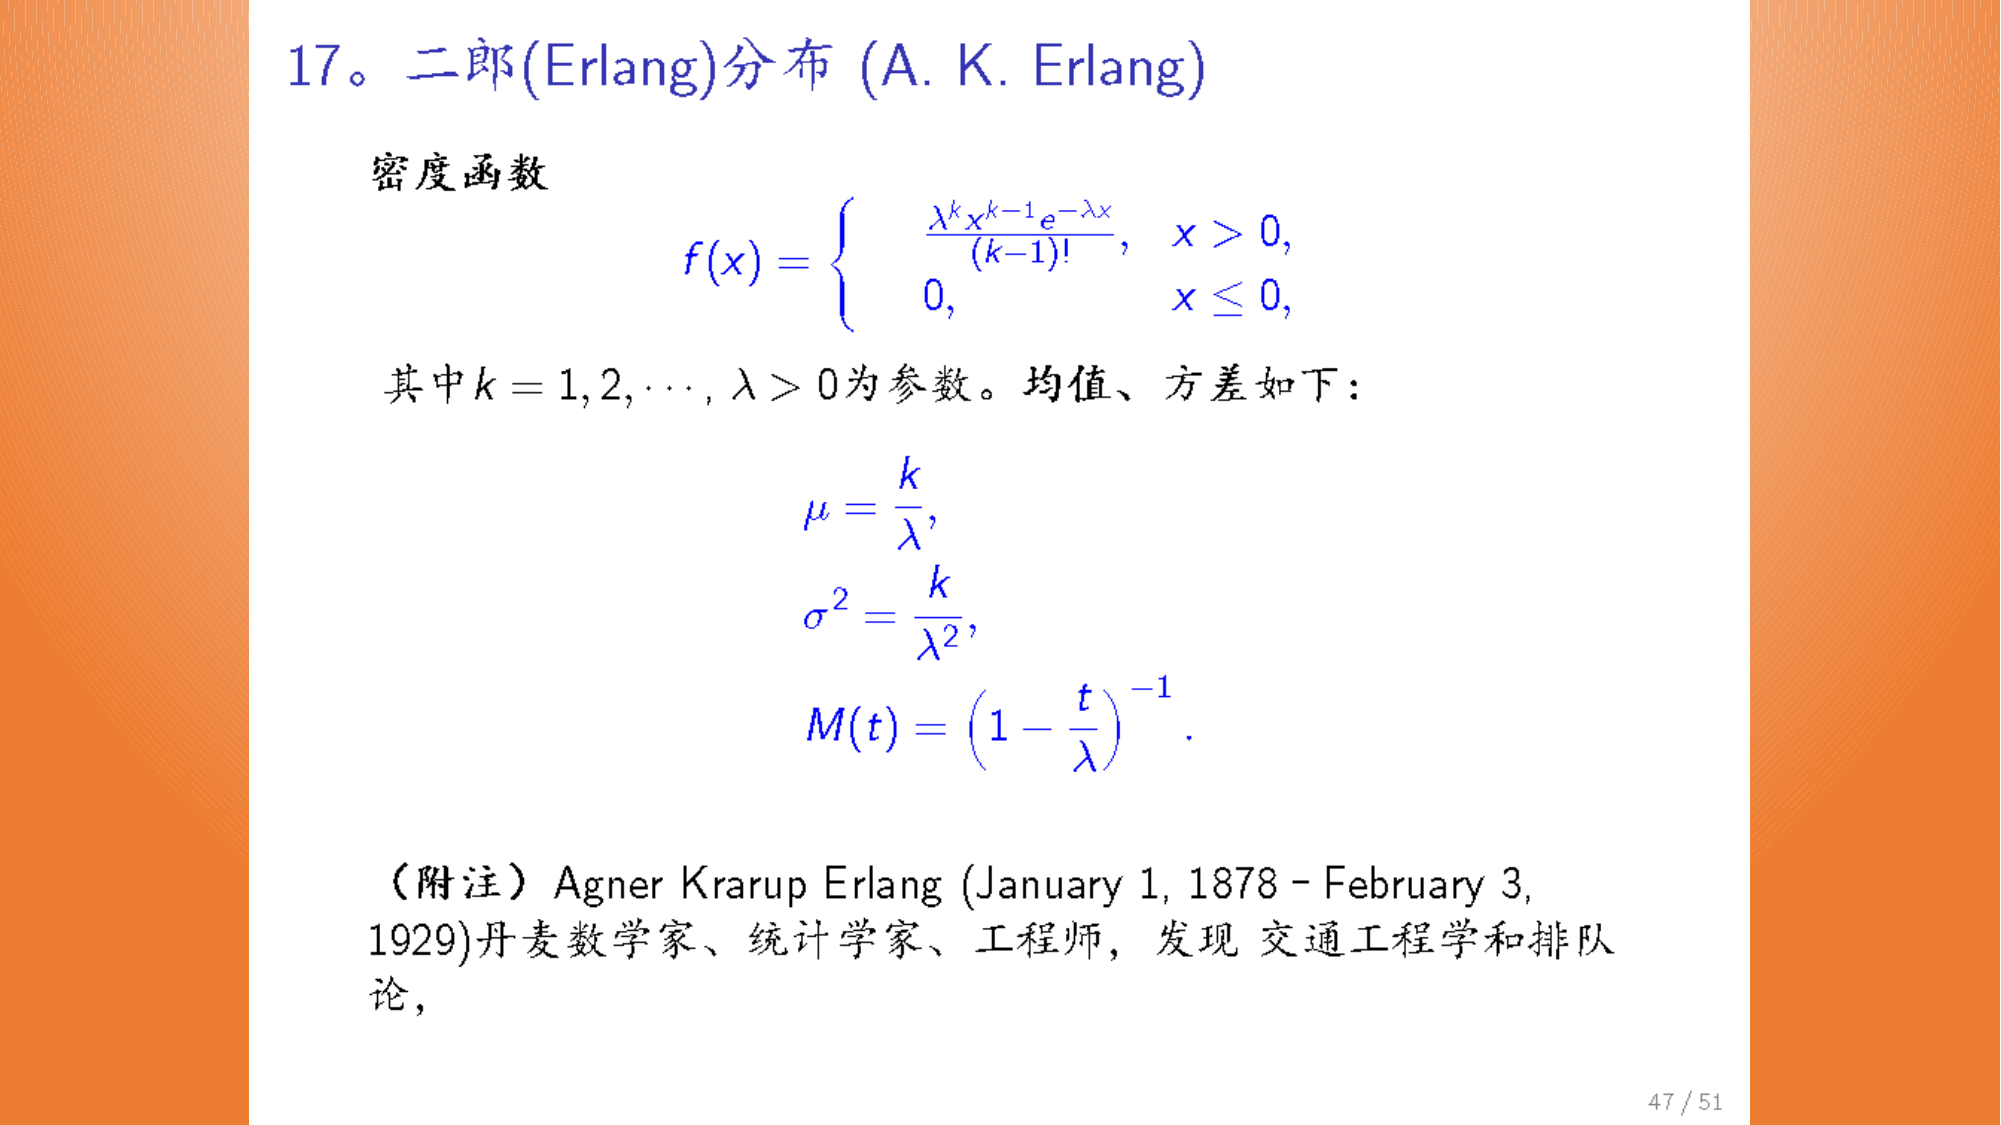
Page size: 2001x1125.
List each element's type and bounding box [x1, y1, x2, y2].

picture [249, 0, 1750, 1125]
text_box [1134, 653, 1505, 759]
